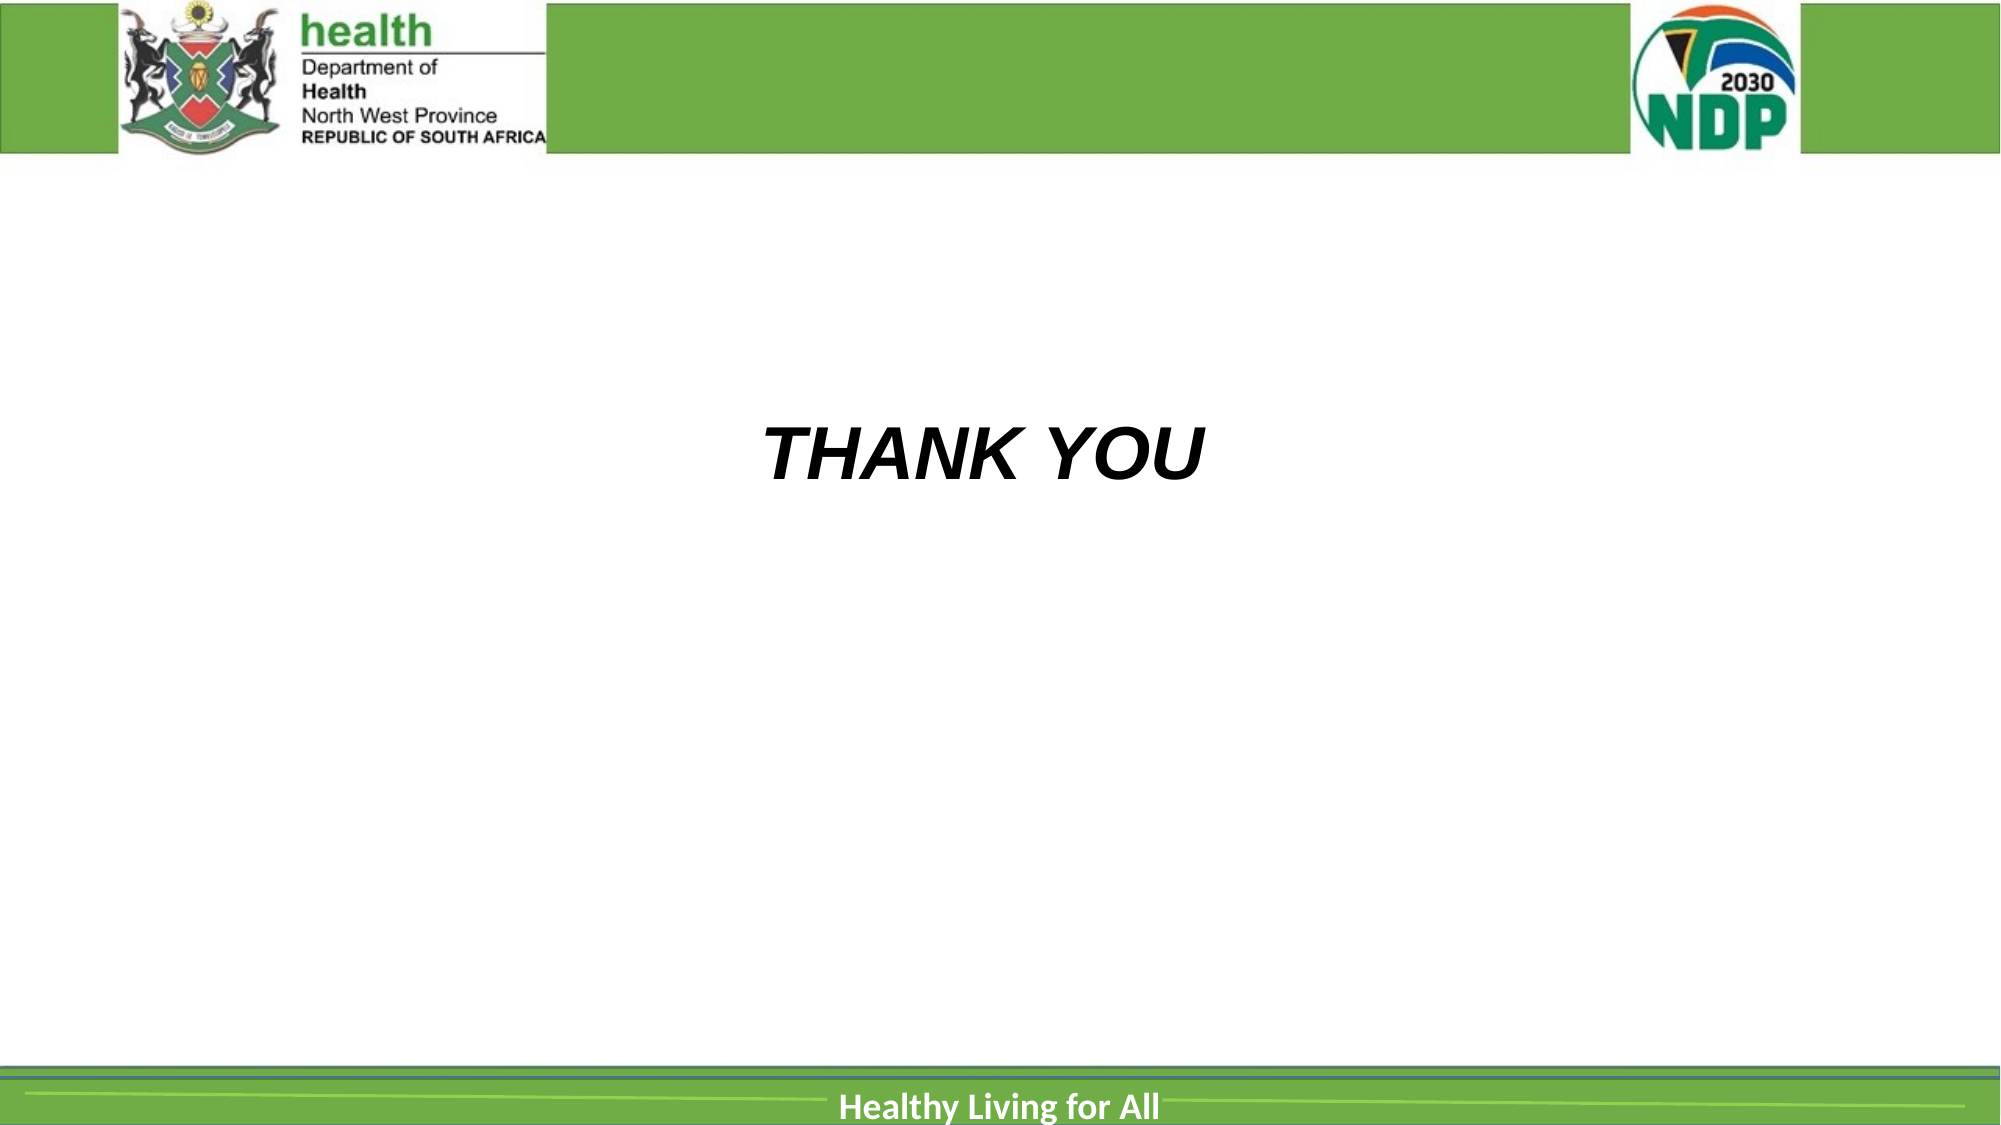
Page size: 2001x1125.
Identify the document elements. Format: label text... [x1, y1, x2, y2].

picture [0, 0, 2001, 1125]
text_box THANK YOU [445, 306, 1521, 502]
text_box [0, 1076, 2000, 1080]
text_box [1162, 1099, 1965, 1107]
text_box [24, 1093, 828, 1100]
subtitle Healthy Living for All [0, 1080, 2000, 1125]
